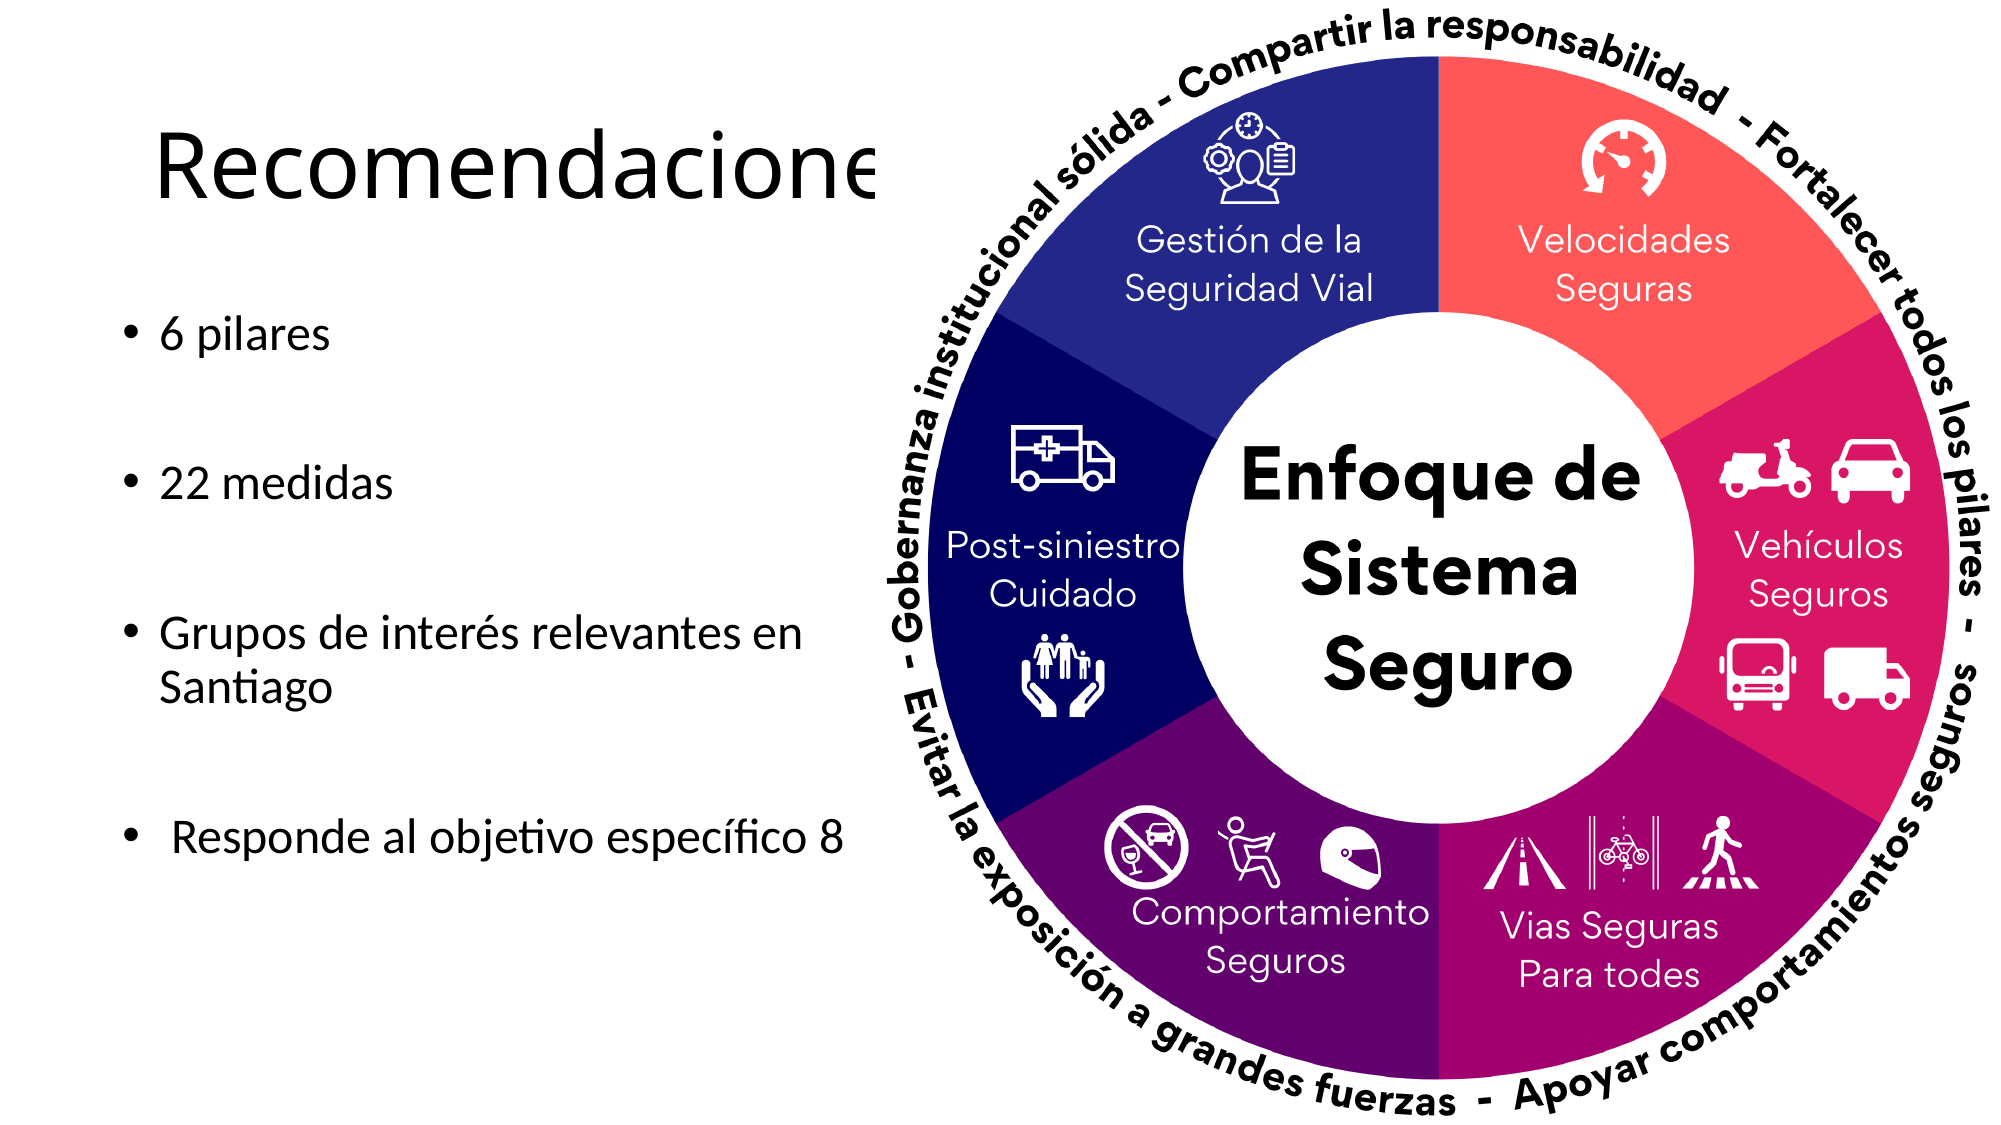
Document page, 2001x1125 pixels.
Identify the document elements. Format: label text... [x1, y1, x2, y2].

list 6 pilares 22 medidas Grupos de interés relevantes en Santiago Responde al objetivo específico 8 [107, 299, 874, 1014]
picture [874, 0, 2000, 1125]
title Recomendaciones [137, 59, 874, 278]
